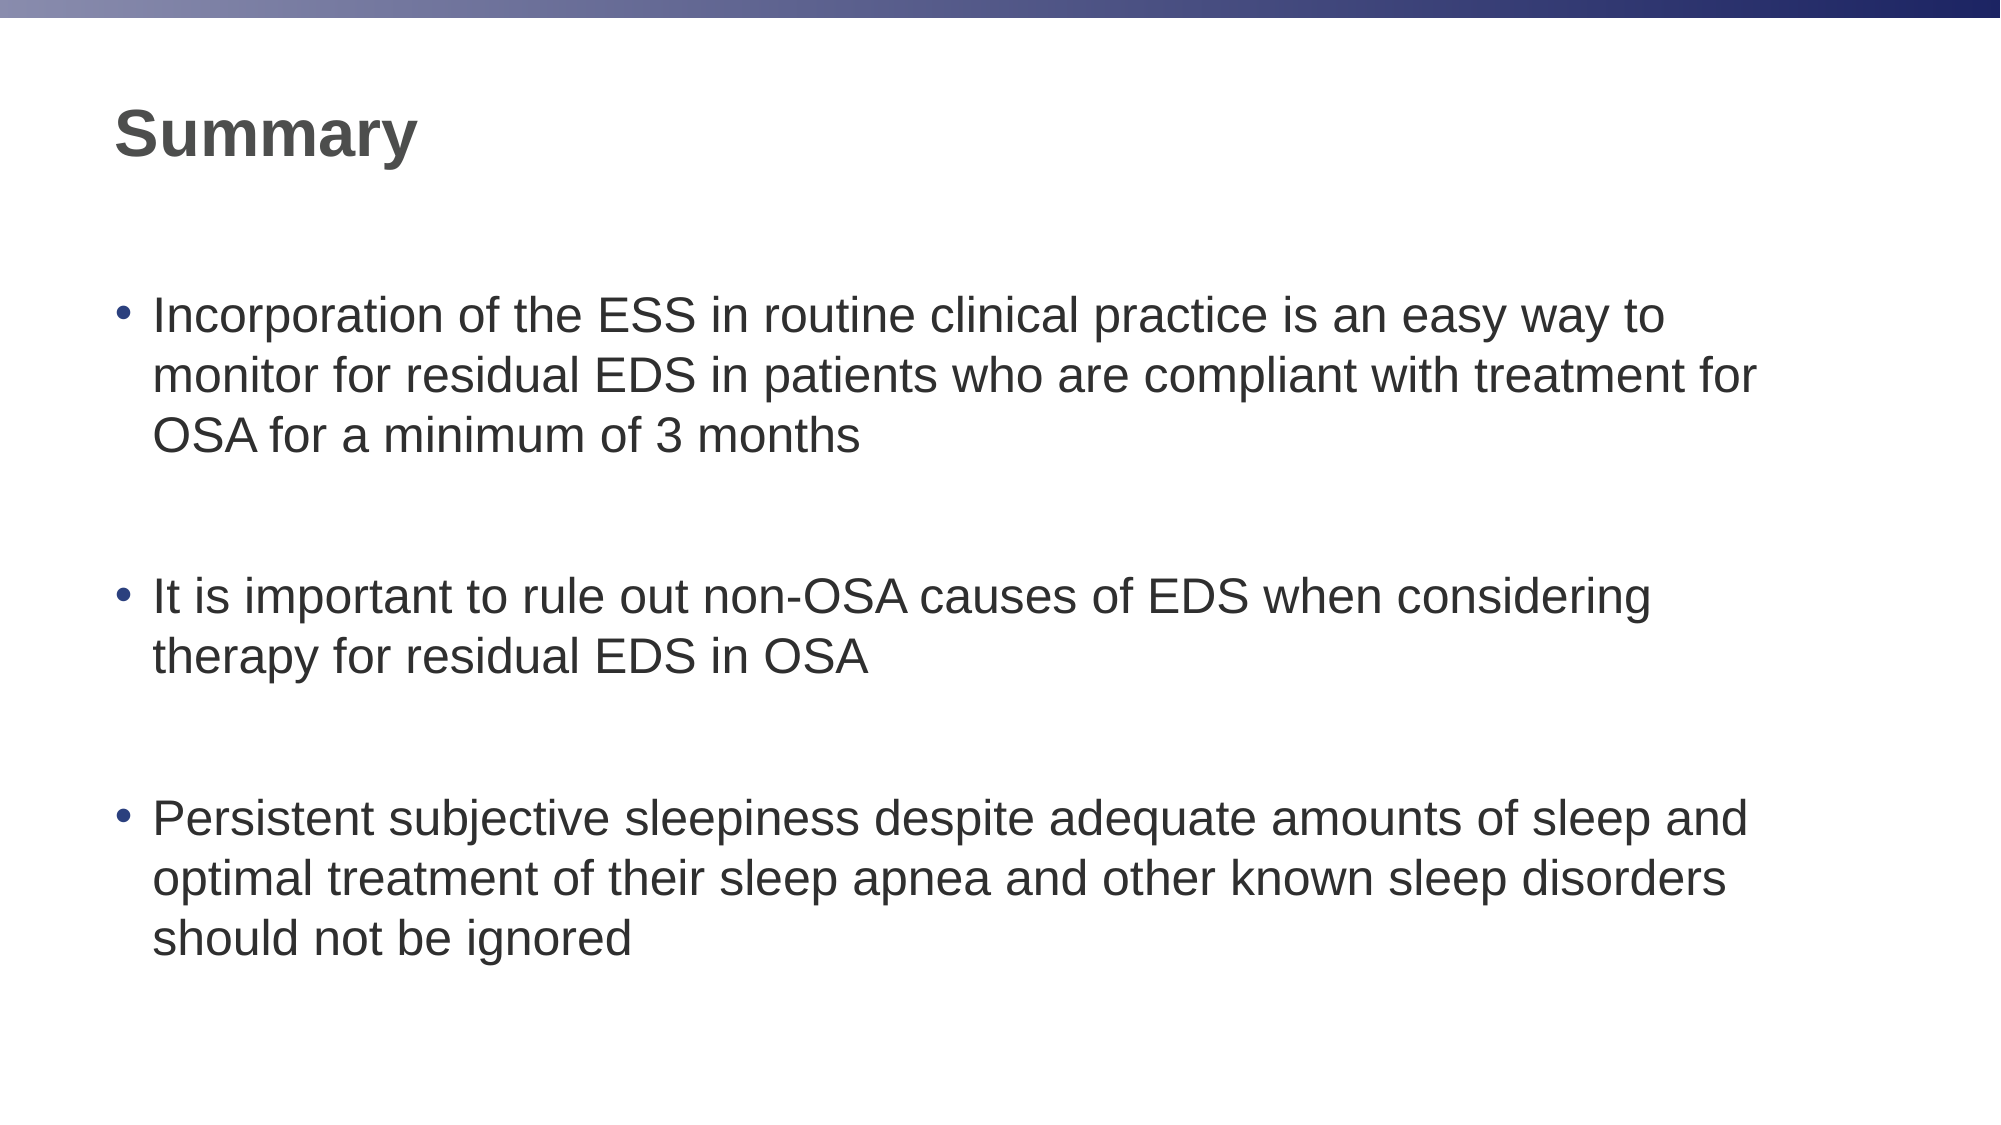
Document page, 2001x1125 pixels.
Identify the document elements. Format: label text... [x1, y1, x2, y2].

list Incorporation of the ESS in routine clinical practice is an easy way to monitor for residual EDS in patients who are compliant with treatment for OSA for a minimum of 3 months It is important to rule out non-OSA causes of EDS when considering therapy for residual EDS in OSA Persistent subjective sleepiness despite adequate amounts of sleep and optimal treatment of their sleep apnea and other known sleep disorders should not be ignored [99, 274, 1825, 1020]
title Summary [99, 32, 1863, 228]
